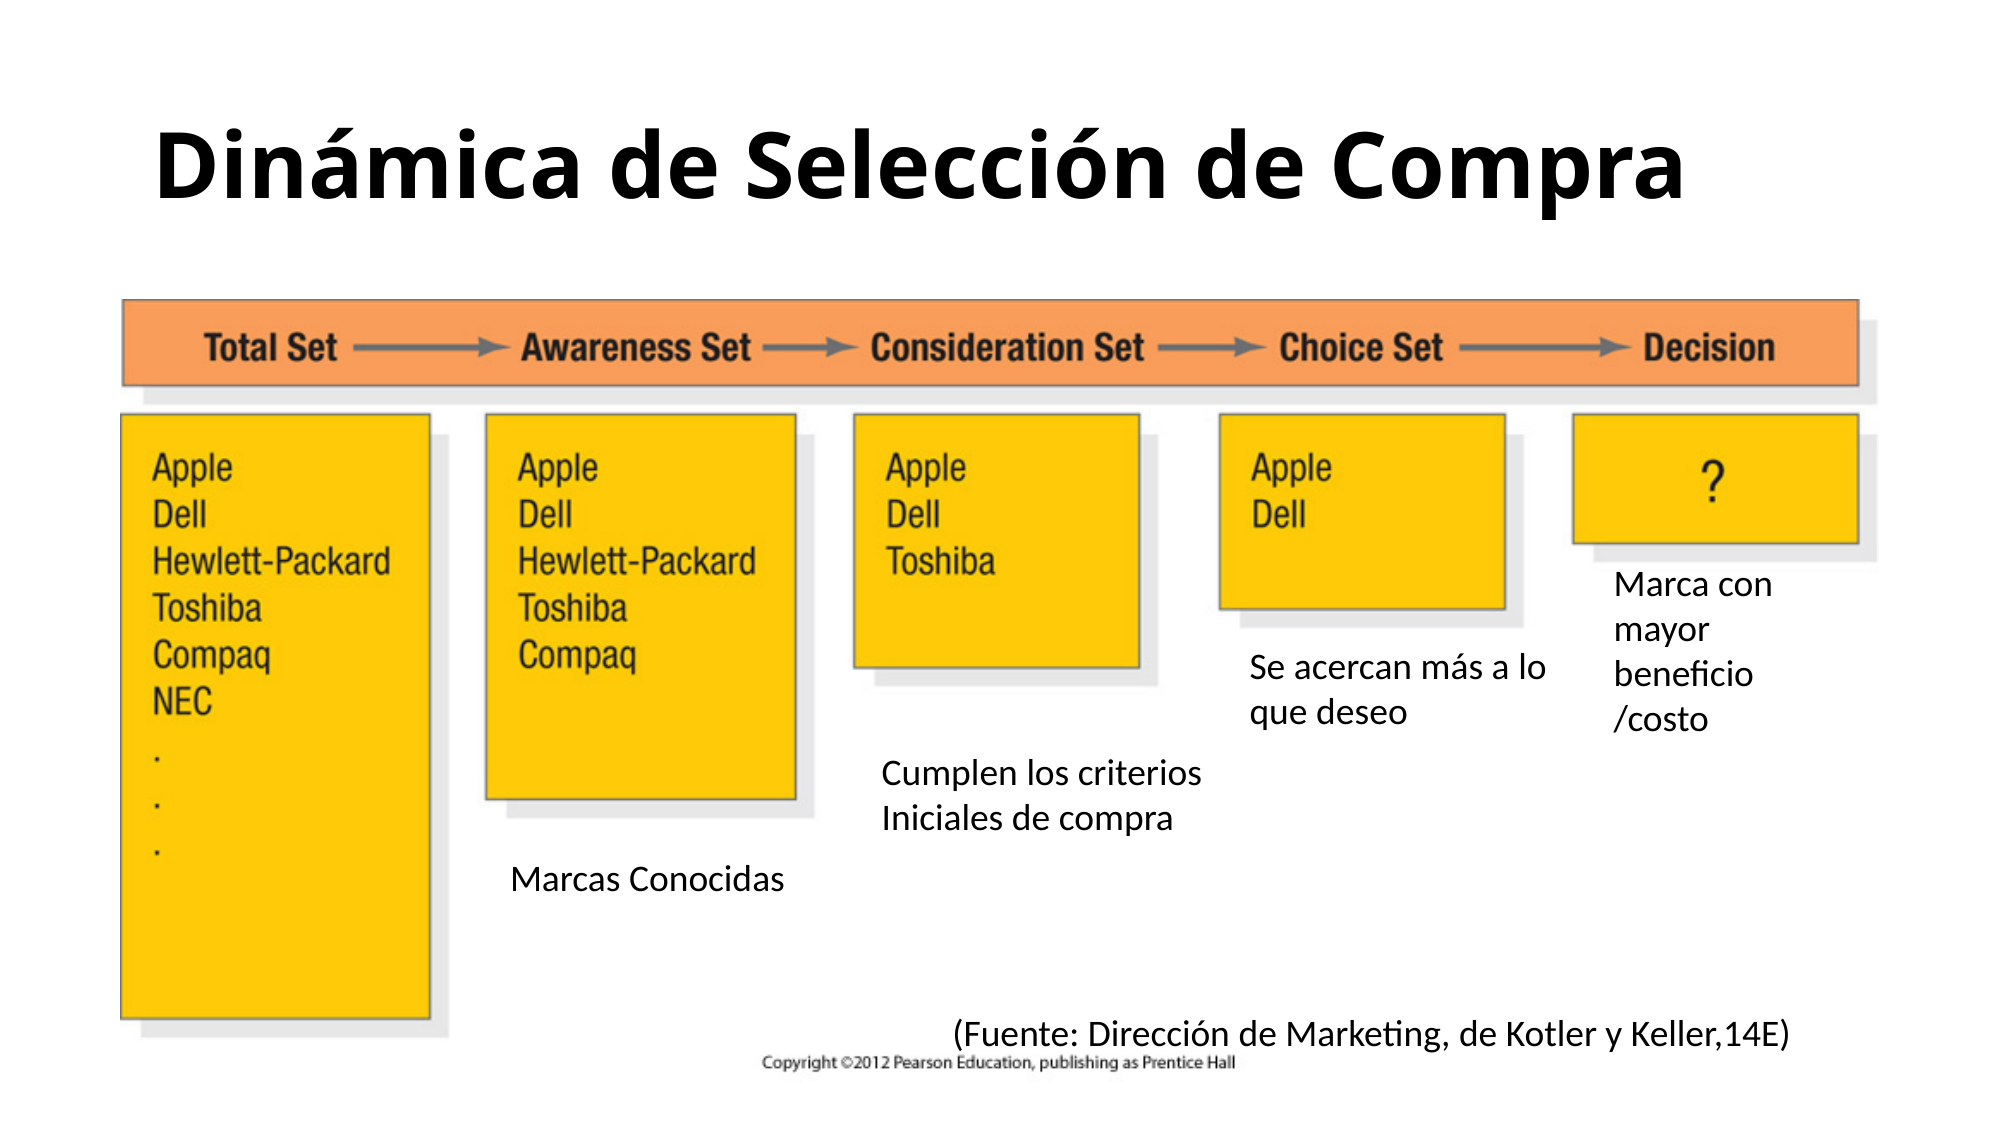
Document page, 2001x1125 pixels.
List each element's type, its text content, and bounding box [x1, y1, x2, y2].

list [120, 299, 1879, 1092]
title Dinámica de Selección de Compra [137, 59, 1863, 278]
